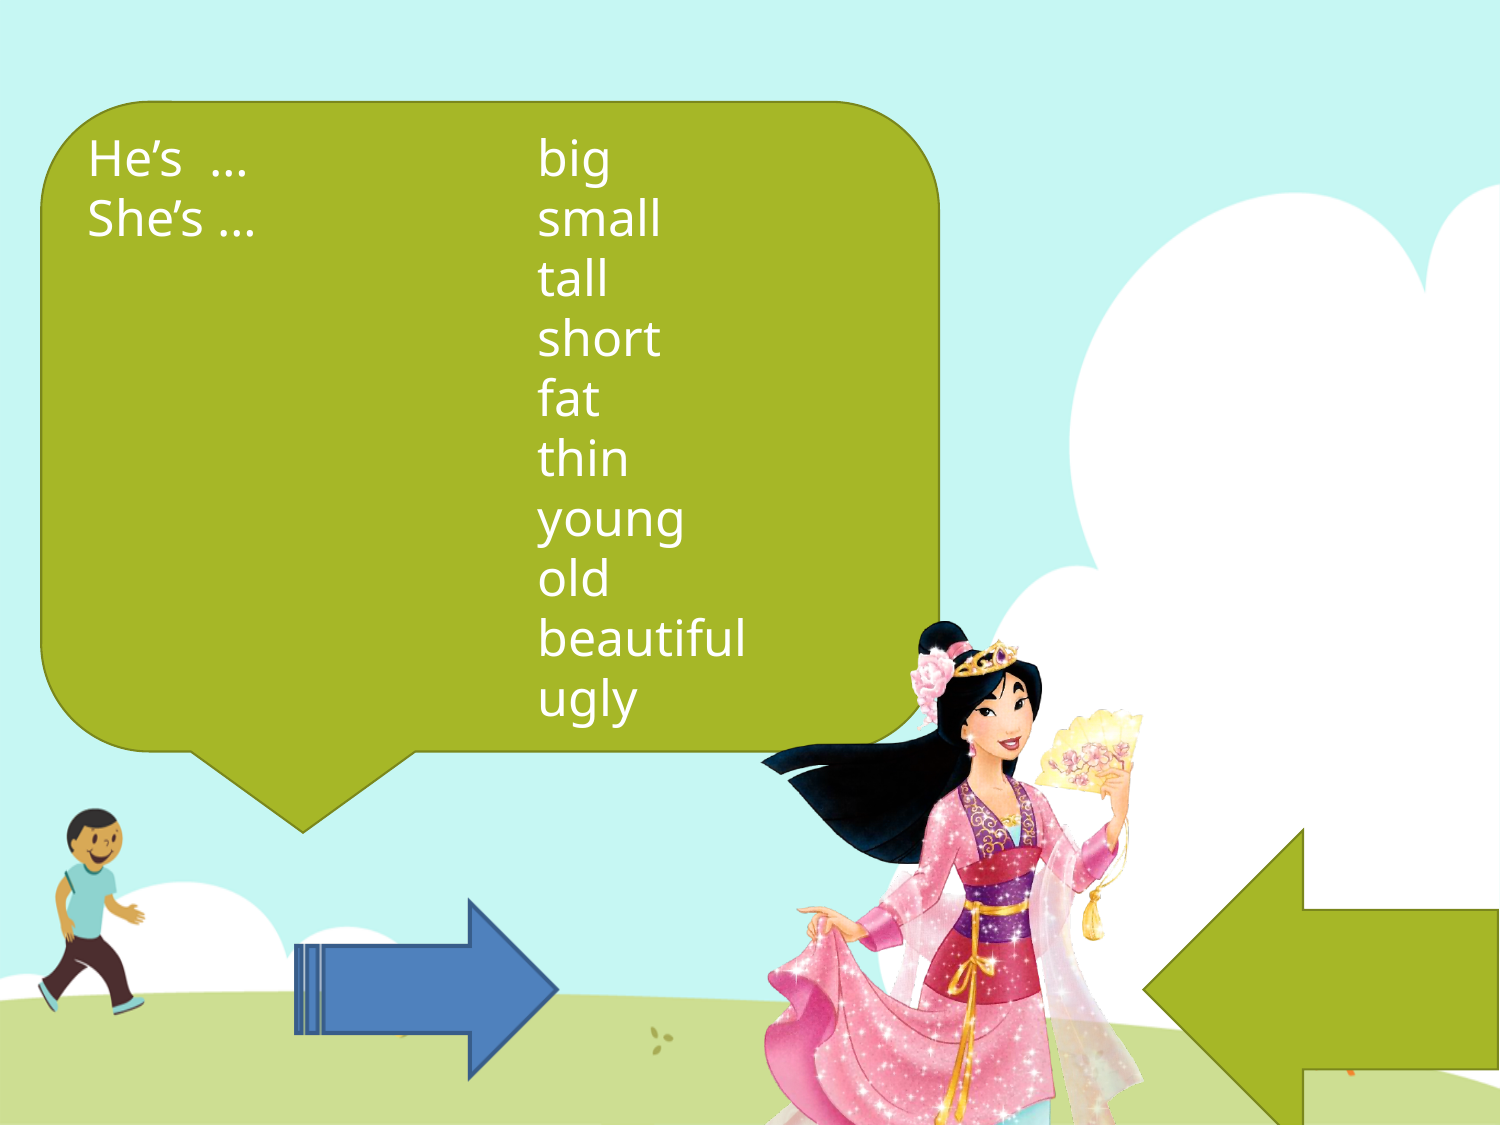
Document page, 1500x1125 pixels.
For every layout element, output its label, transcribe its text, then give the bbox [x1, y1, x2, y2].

picture [0, 0, 1500, 1125]
text_box [1144, 827, 1499, 1125]
text_box He’s … big She’s … small tall short fat thin young old beautiful ugly [40, 100, 941, 834]
